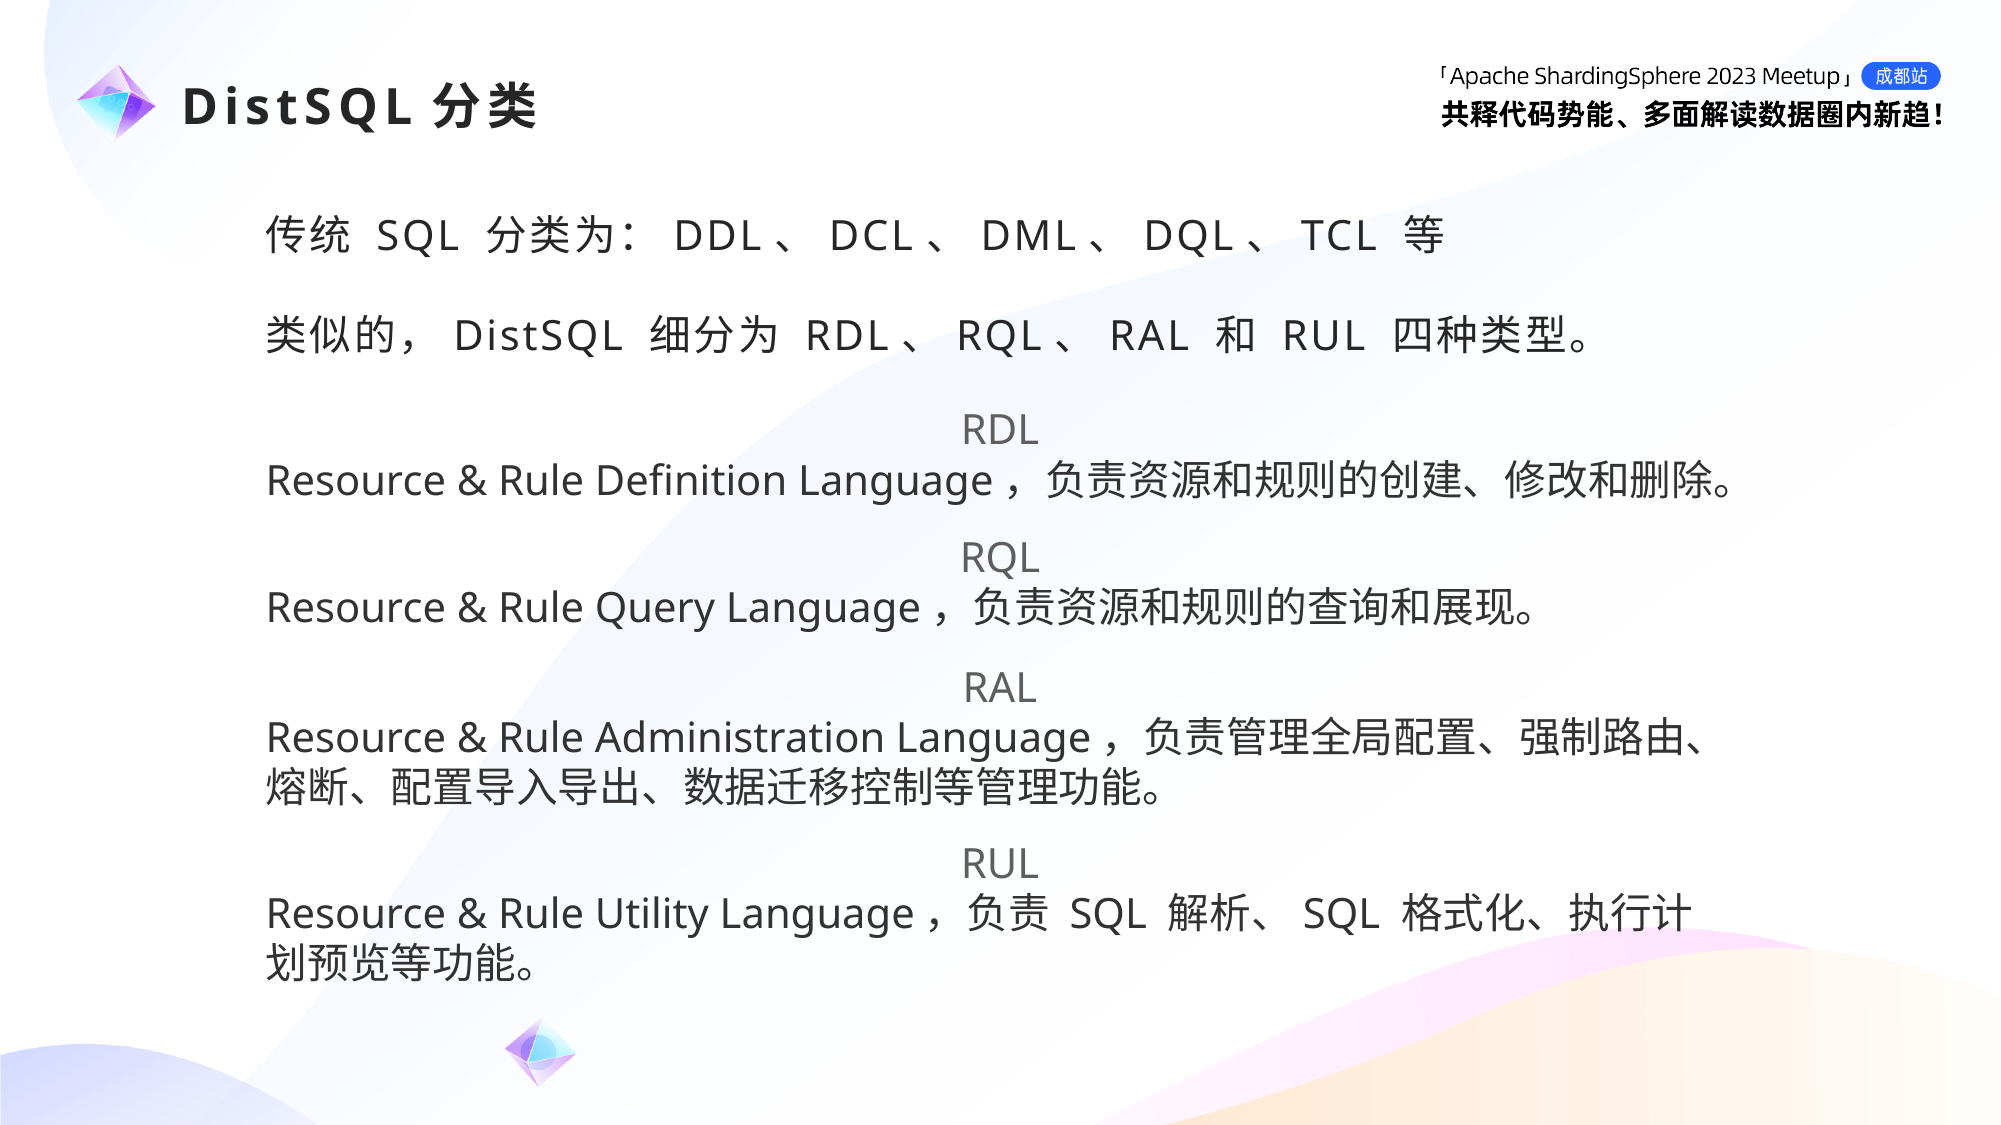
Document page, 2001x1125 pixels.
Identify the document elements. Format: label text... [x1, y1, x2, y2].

text_box DistSQL分类 [166, 66, 1554, 142]
text_box RAL Resource & Rule Administration Language，负责管理全局配置、强制路由、熔断、配置导入导出、数据迁移控制等管理功能。 [250, 653, 1750, 819]
text_box RQL Resource & Rule Query Language，负责资源和规则的查询和展现。 [250, 523, 1750, 639]
text_box RUL Resource & Rule Utility Language，负责 SQL 解析、SQL 格式化、执行计划预览等功能。 [250, 829, 1750, 995]
picture [0, 0, 2000, 1125]
text_box 传统 SQL 分类为：DDL、DCL、DML、DQL、TCL 等 类似的，DistSQL 细分为 RDL、RQL、RAL 和 RUL 四种类型。 [250, 201, 1750, 367]
text_box RDL Resource & Rule Definition Language，负责资源和规则的创建、修改和删除。 [250, 395, 1750, 511]
